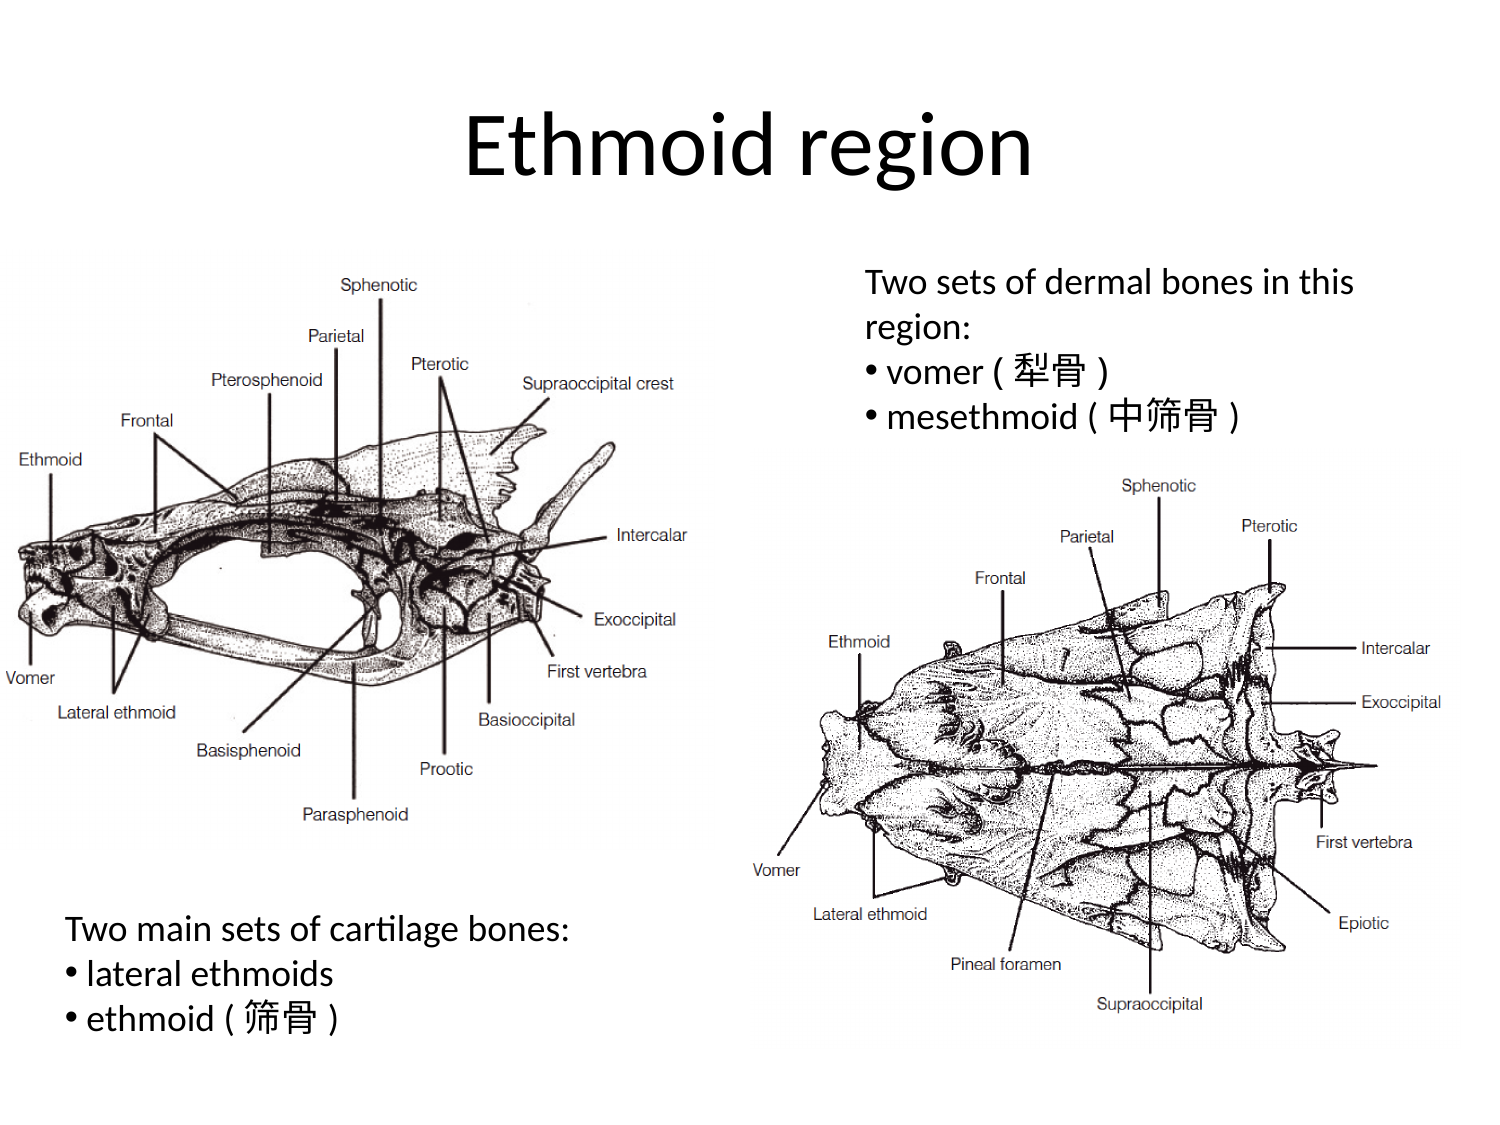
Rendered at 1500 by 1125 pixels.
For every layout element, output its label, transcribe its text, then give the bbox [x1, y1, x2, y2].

picture [0, 249, 716, 851]
title Ethmoid region [75, 45, 1425, 233]
text_box Two sets of dermal bones in this region: vomer (犁骨) mesethmoid (中筛骨) [849, 249, 1425, 445]
text_box Two main sets of cartilage bones: lateral ethmoids ethmoid (筛骨) [50, 896, 625, 1047]
picture [749, 448, 1461, 1049]
